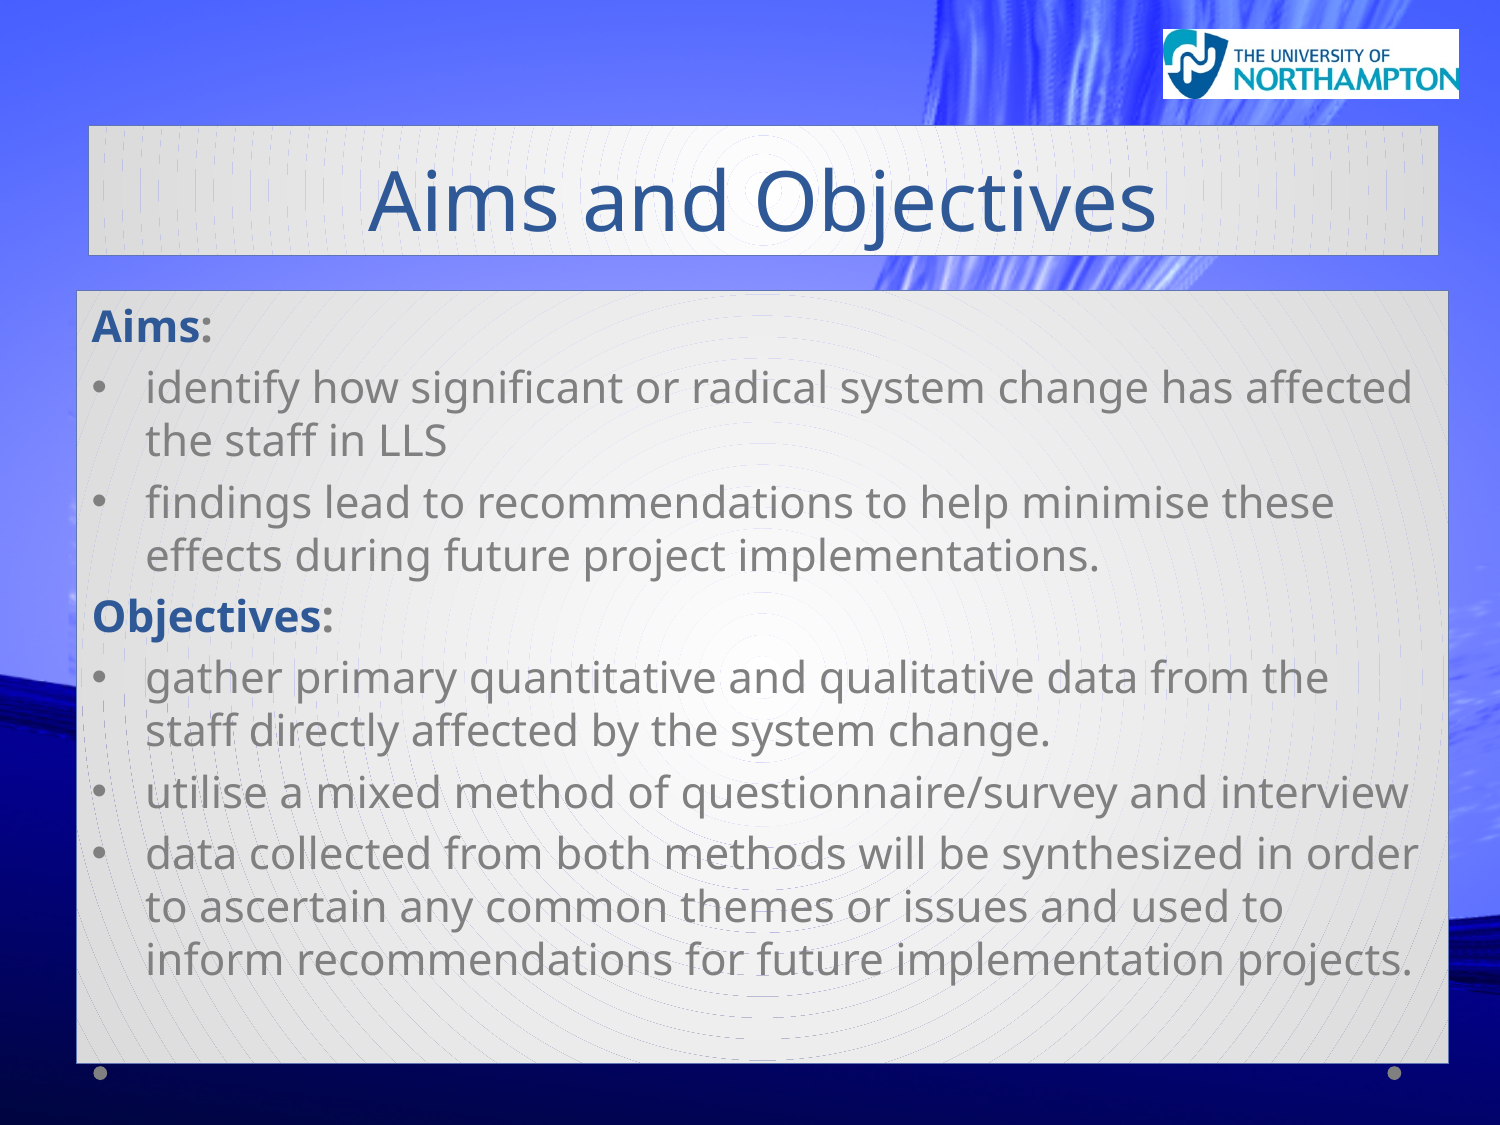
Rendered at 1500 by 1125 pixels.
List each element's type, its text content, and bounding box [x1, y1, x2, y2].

title Aims and Objectives [88, 125, 1439, 256]
picture [0, 0, 1500, 1125]
list Aims: identify how significant or radical system change has affected the staff in LLS findings lead to recommendations to help minimise these effects during future project implementations. Objectives: gather primary quantitative and qualitative data from the staff directly affected by the system change. utilise a mixed method of questionnaire/survey and interview data collected from both methods will be synthesized in order to ascertain any common themes or issues and used to inform recommendations for future implementation projects. [76, 290, 1449, 1064]
